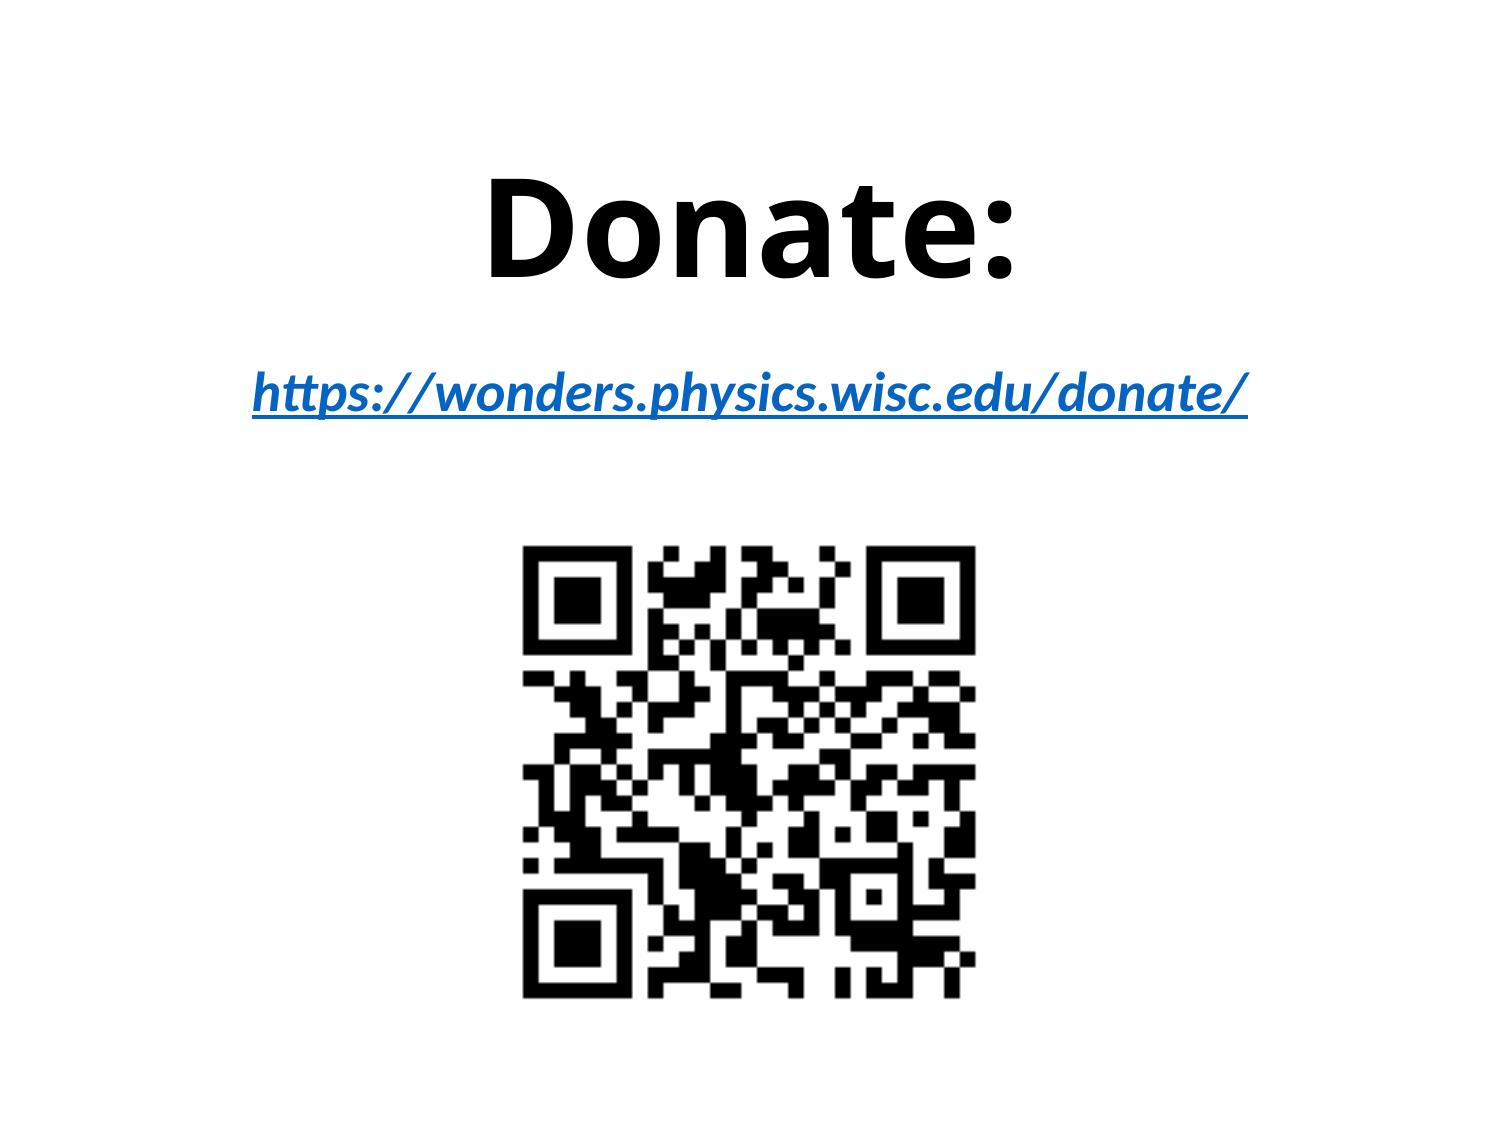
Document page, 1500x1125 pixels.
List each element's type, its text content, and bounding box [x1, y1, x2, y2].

picture [490, 513, 1010, 1033]
subtitle https://wonders.physics.wisc.edu/donate/ [187, 355, 1313, 560]
title Donate: [187, 21, 1313, 315]
